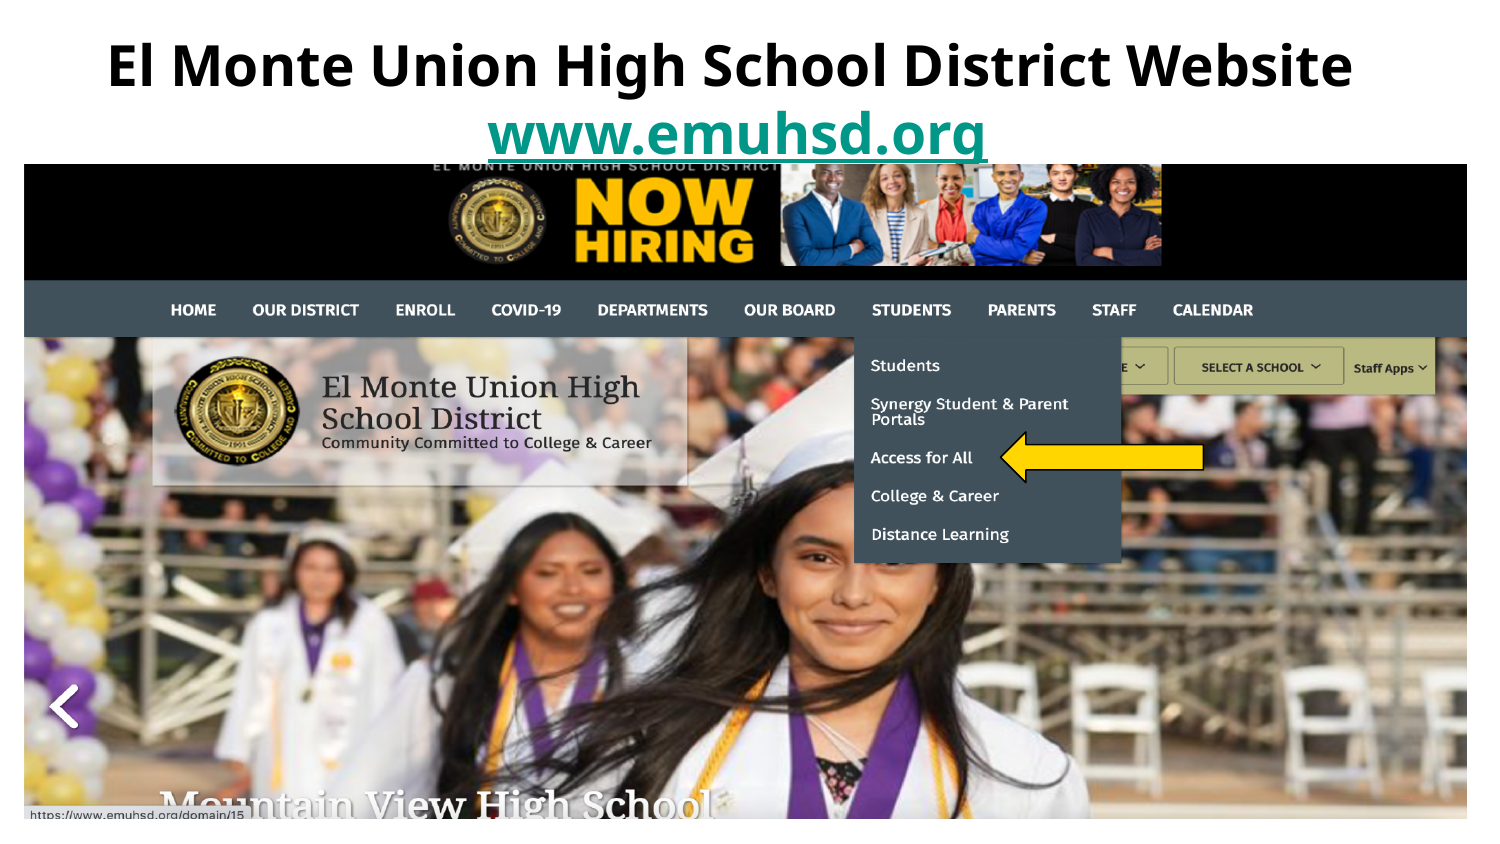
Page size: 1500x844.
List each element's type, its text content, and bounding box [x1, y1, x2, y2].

title El Monte Union High School District Website www.emuhsd.org [38, 14, 1437, 162]
picture [24, 164, 1467, 819]
